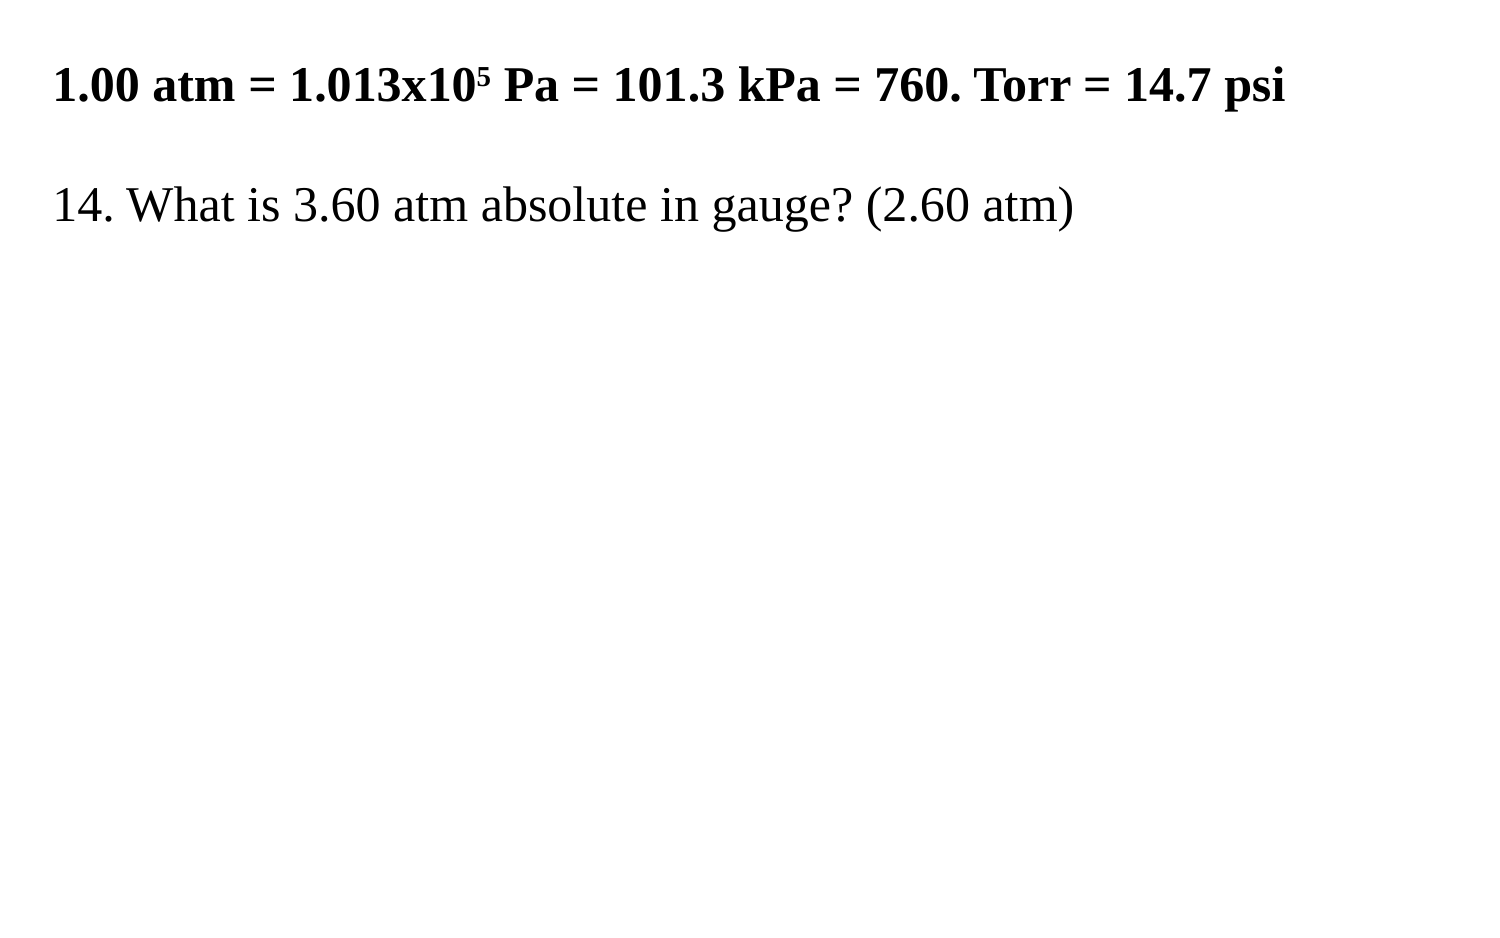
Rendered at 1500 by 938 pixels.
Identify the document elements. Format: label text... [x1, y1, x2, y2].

text_box 1.00 atm = 1.013x105 Pa = 101.3 kPa = 760. Torr = 14.7 psi 14. What is 3.60 atm absolute in gauge? (2.60 atm) [37, 43, 1463, 239]
